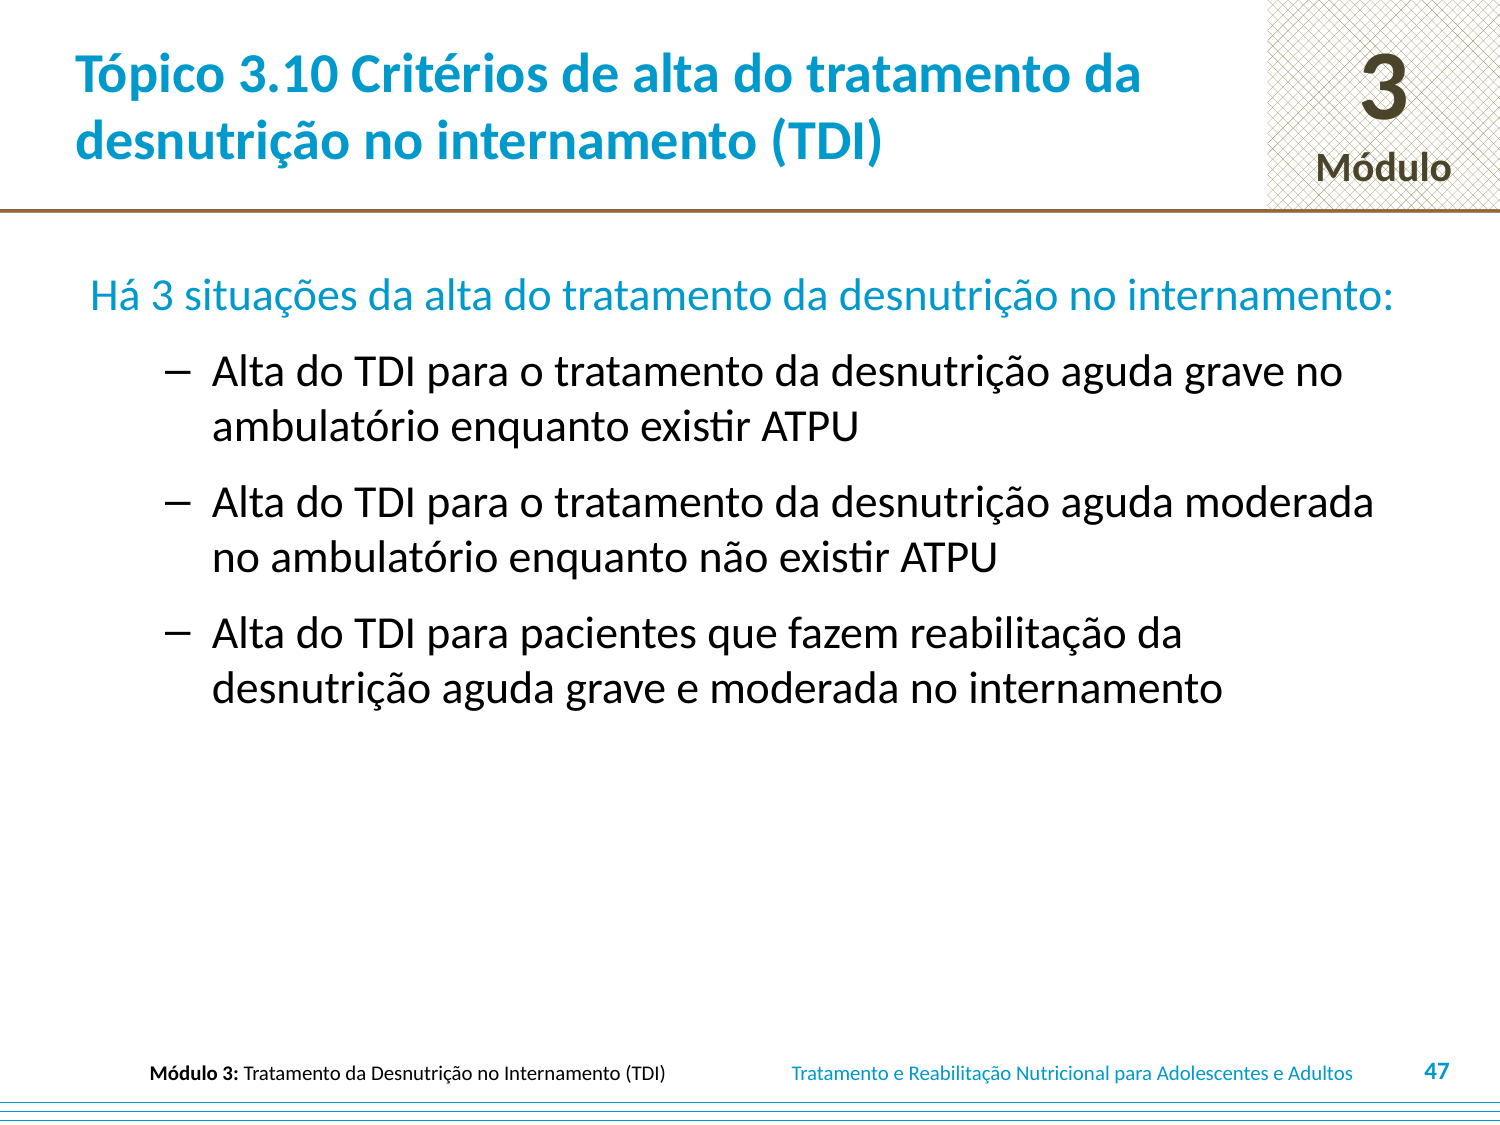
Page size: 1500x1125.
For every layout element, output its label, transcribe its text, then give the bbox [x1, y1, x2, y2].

title Tópico 3.10 Critérios de alta do tratamento da desnutrição no internamento (TDI) [0, 0, 1263, 220]
list Há 3 situações da alta do tratamento da desnutrição no internamento: Alta do TDI para o tratamento da desnutrição aguda grave no ambulatório enquanto existir ATPU Alta do TDI para o tratamento da desnutrição aguda moderada no ambulatório enquanto não existir ATPU Alta do TDI para pacientes que fazem reabilitação da desnutrição aguda grave e moderada no internamento [75, 257, 1425, 1043]
slide_number 47 [1389, 1050, 1465, 1088]
